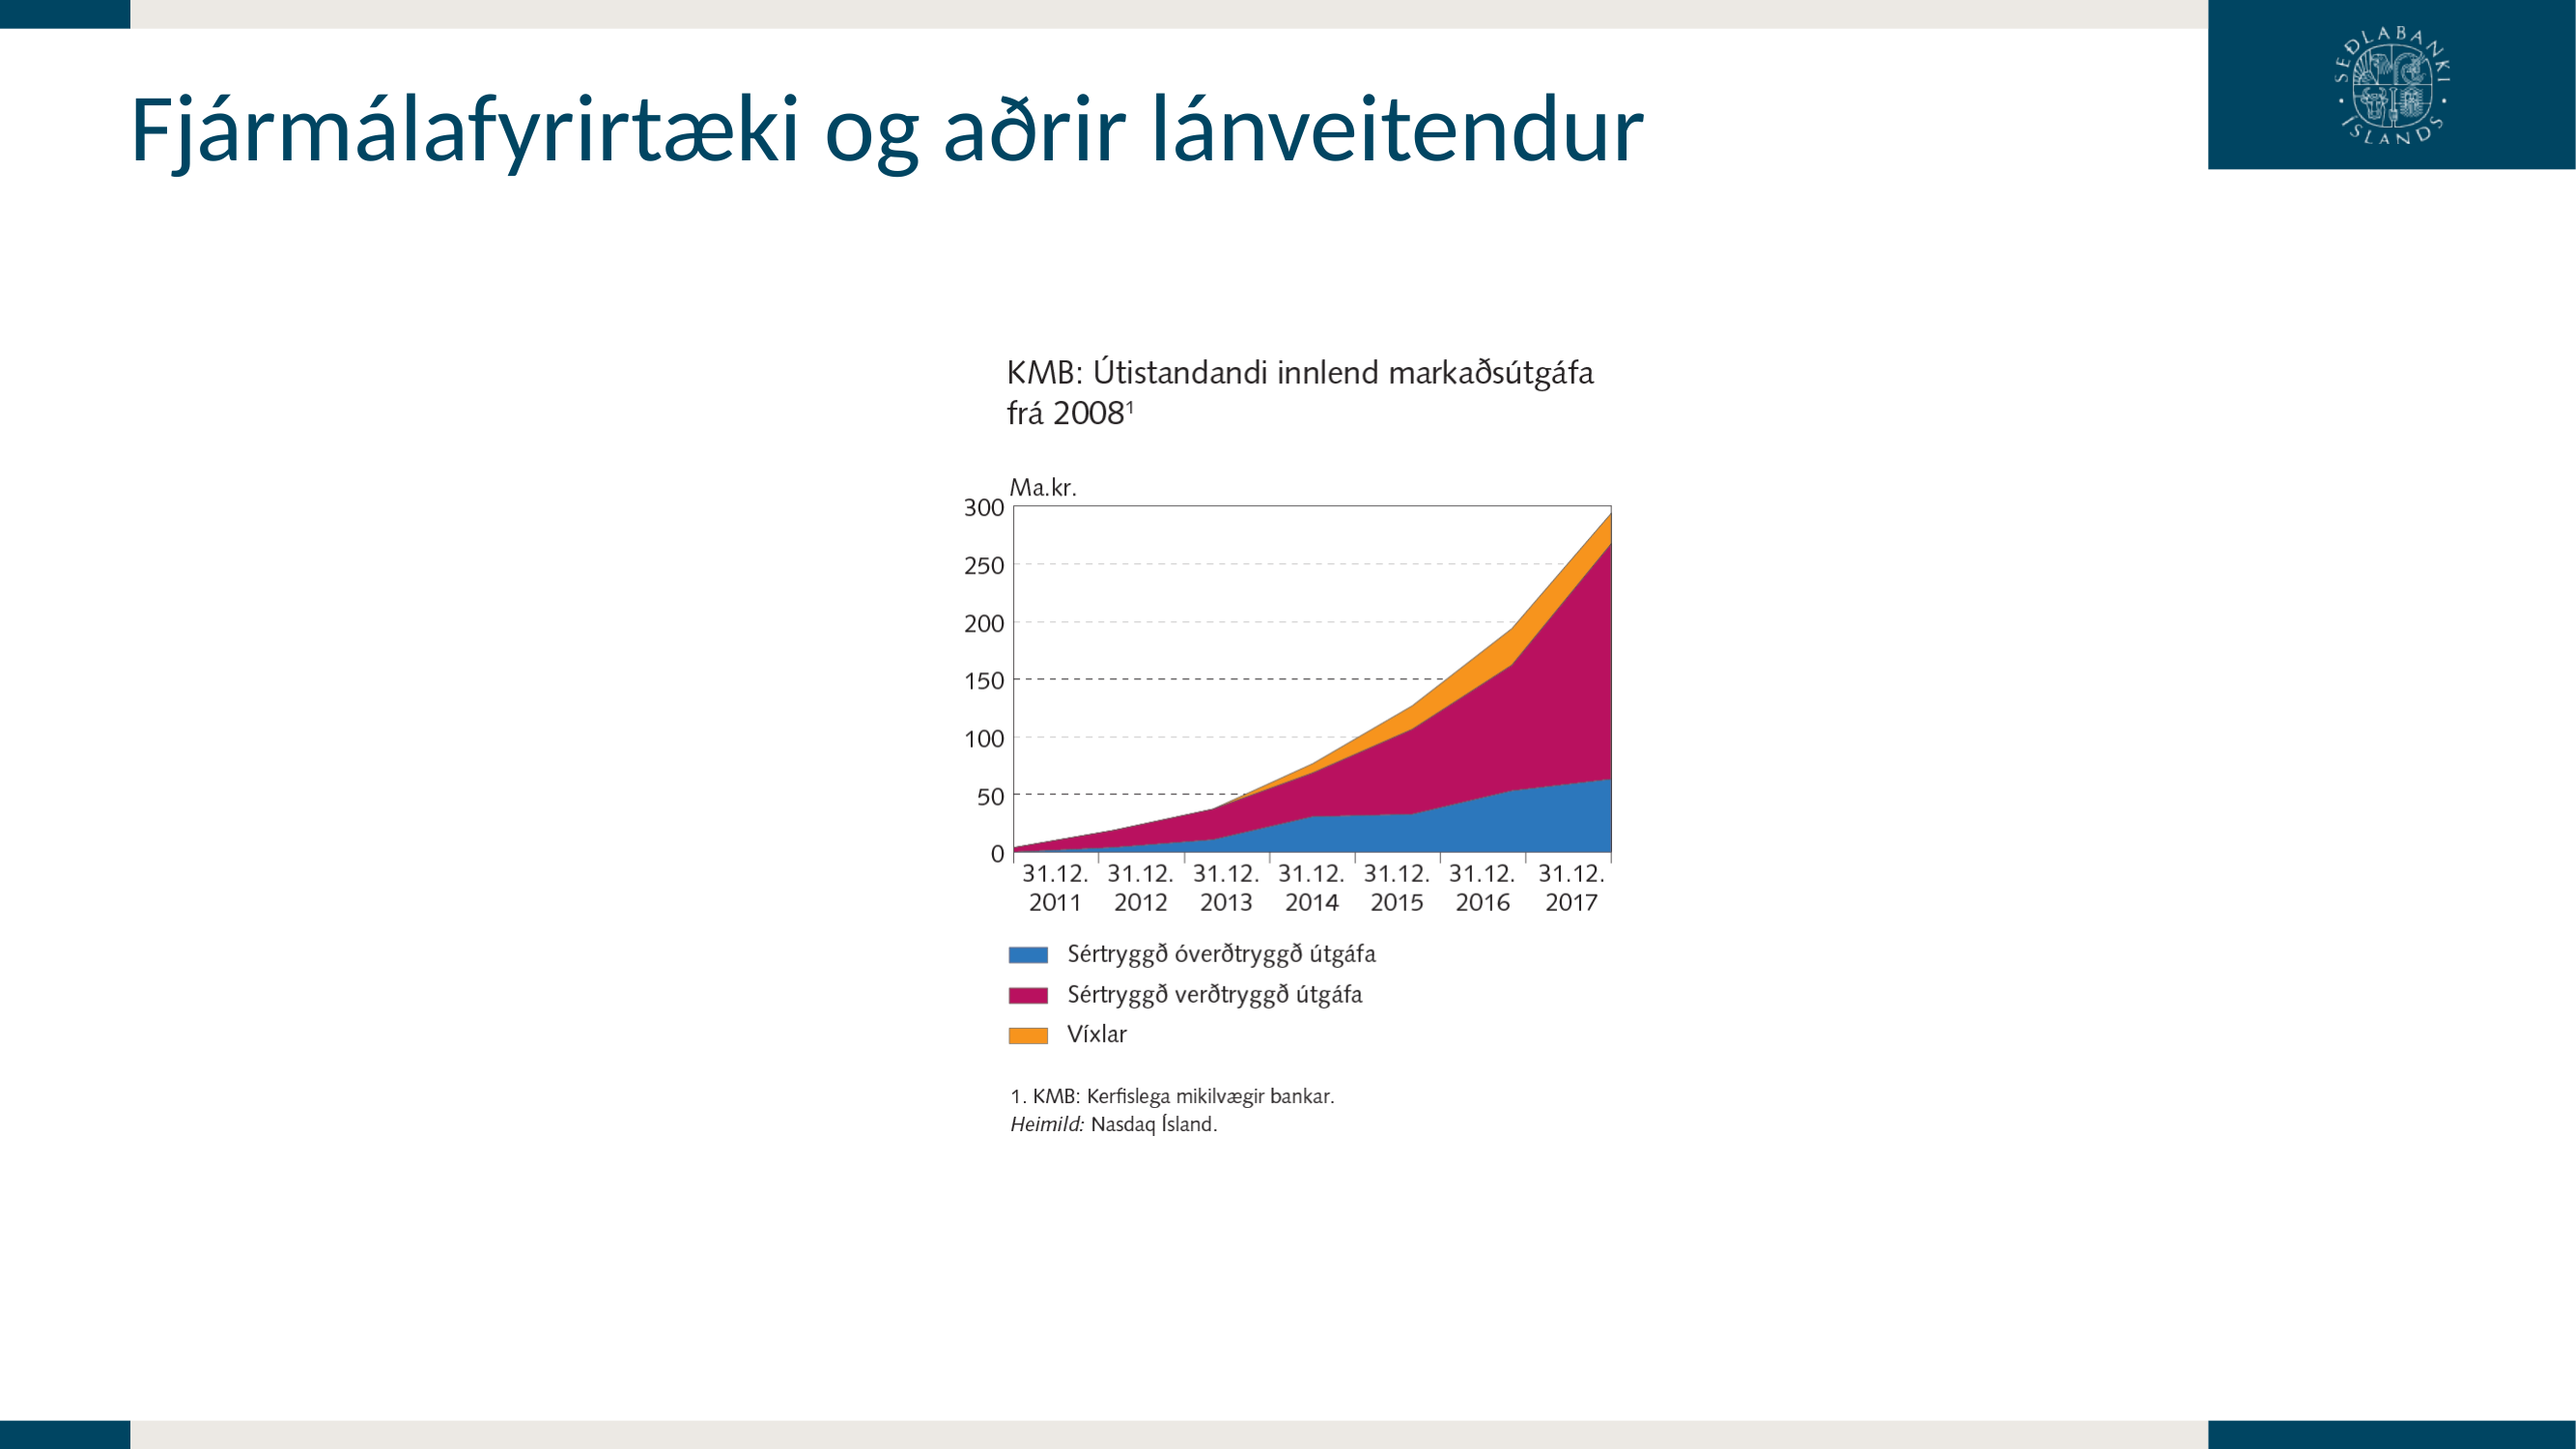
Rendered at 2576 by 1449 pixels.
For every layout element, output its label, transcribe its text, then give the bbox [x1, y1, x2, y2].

title Fjármálafyrirtæki og aðrir lánveitendur [129, 86, 2178, 290]
picture [964, 312, 1612, 1137]
